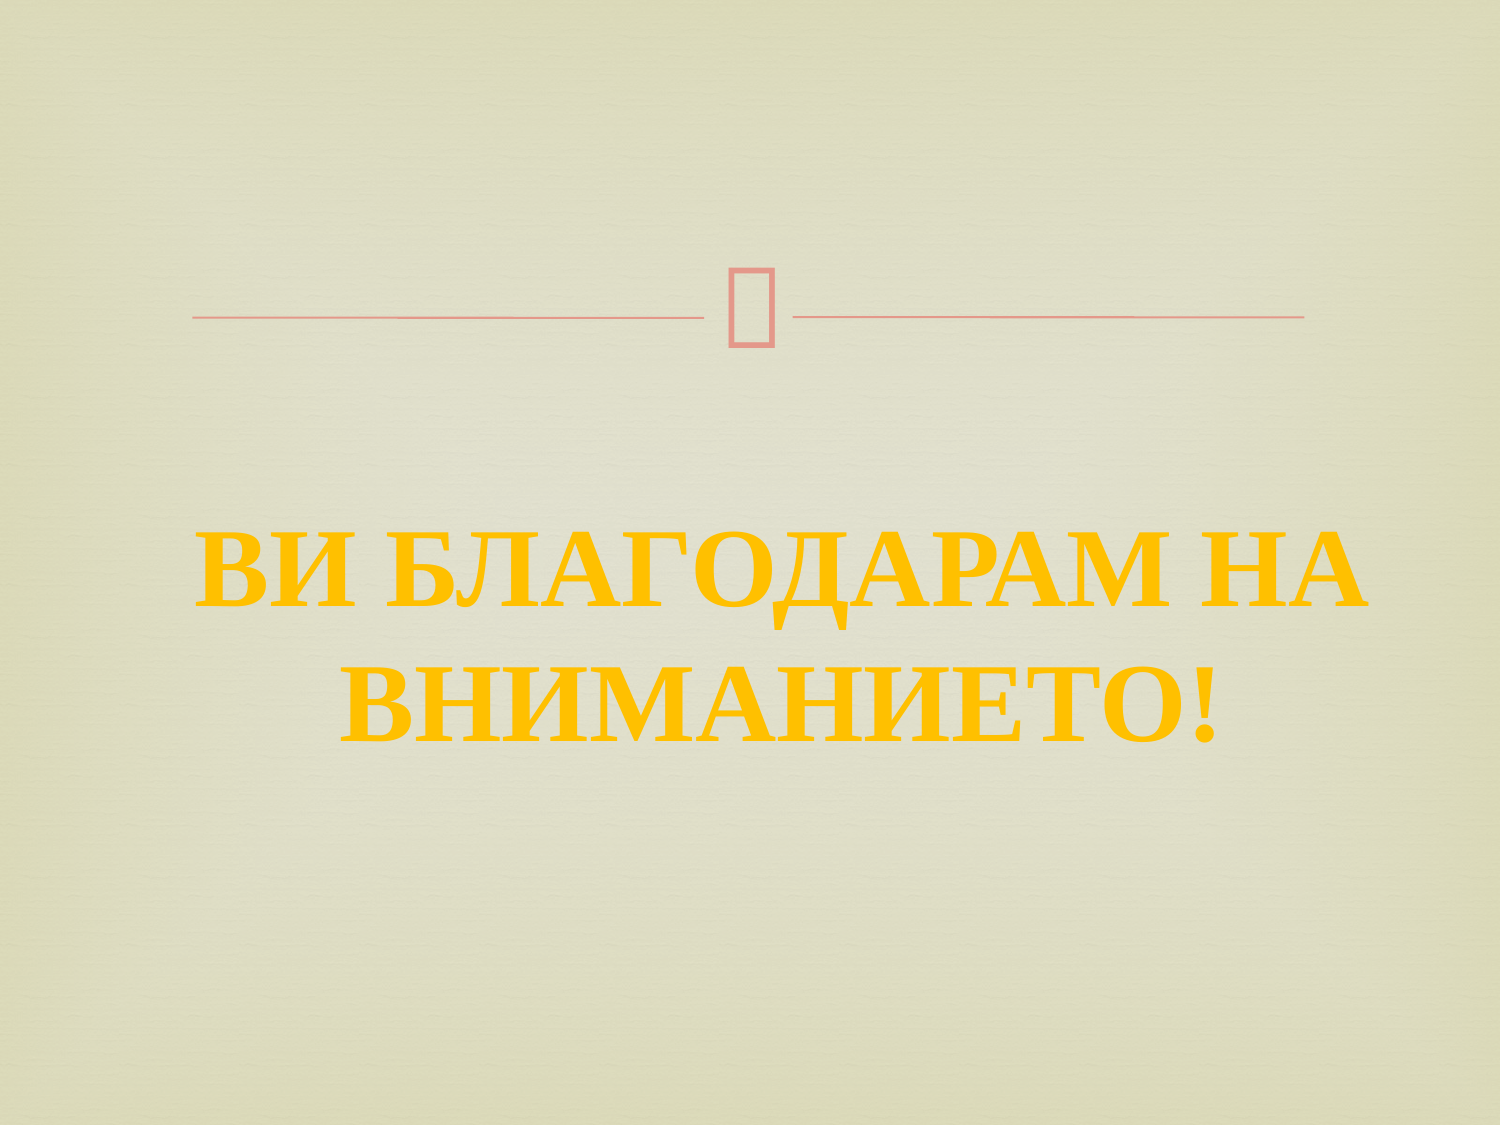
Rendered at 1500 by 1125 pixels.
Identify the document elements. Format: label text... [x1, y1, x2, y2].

text_box ВИ БЛАГОДАРАМ НА ВНИМАНИЕТО! [64, 486, 1500, 772]
